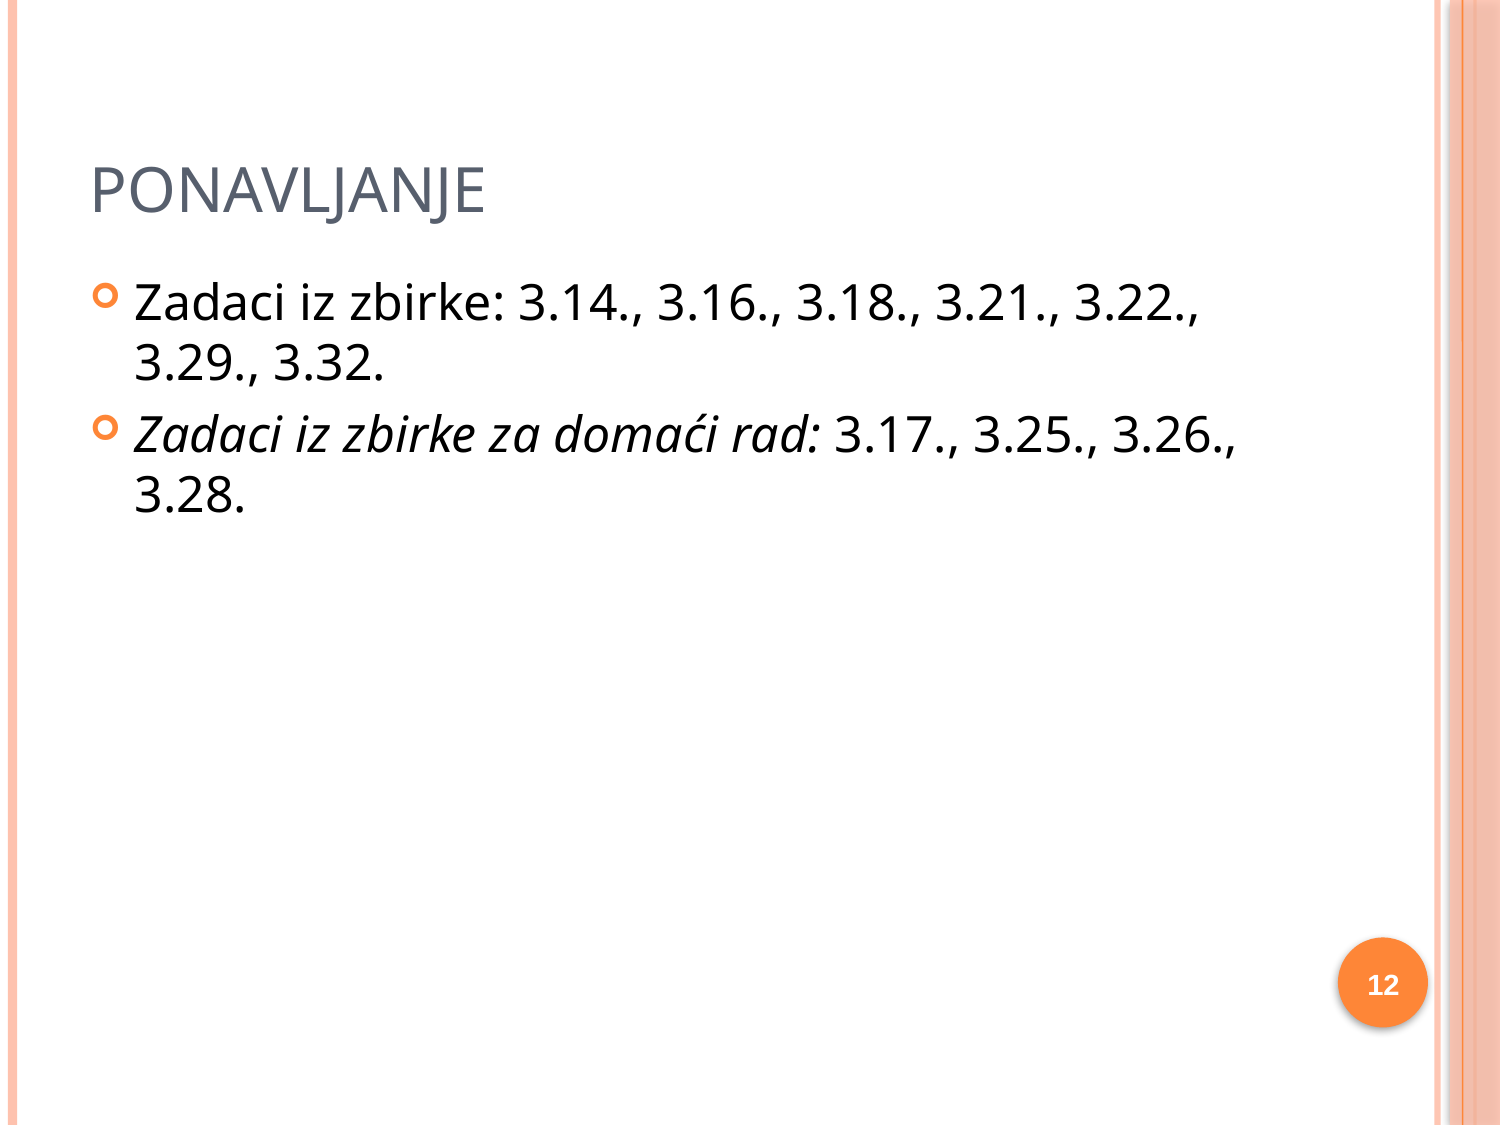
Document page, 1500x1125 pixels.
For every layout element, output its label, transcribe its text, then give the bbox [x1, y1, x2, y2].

list Zadaci iz zbirke: 3.14., 3.16., 3.18., 3.21., 3.22., 3.29., 3.32. Zadaci iz zbirke za domaći rad: 3.17., 3.25., 3.26., 3.28. [75, 262, 1300, 1062]
title Ponavljanje [75, 45, 1300, 233]
slide_number 12 [1333, 940, 1434, 1027]
